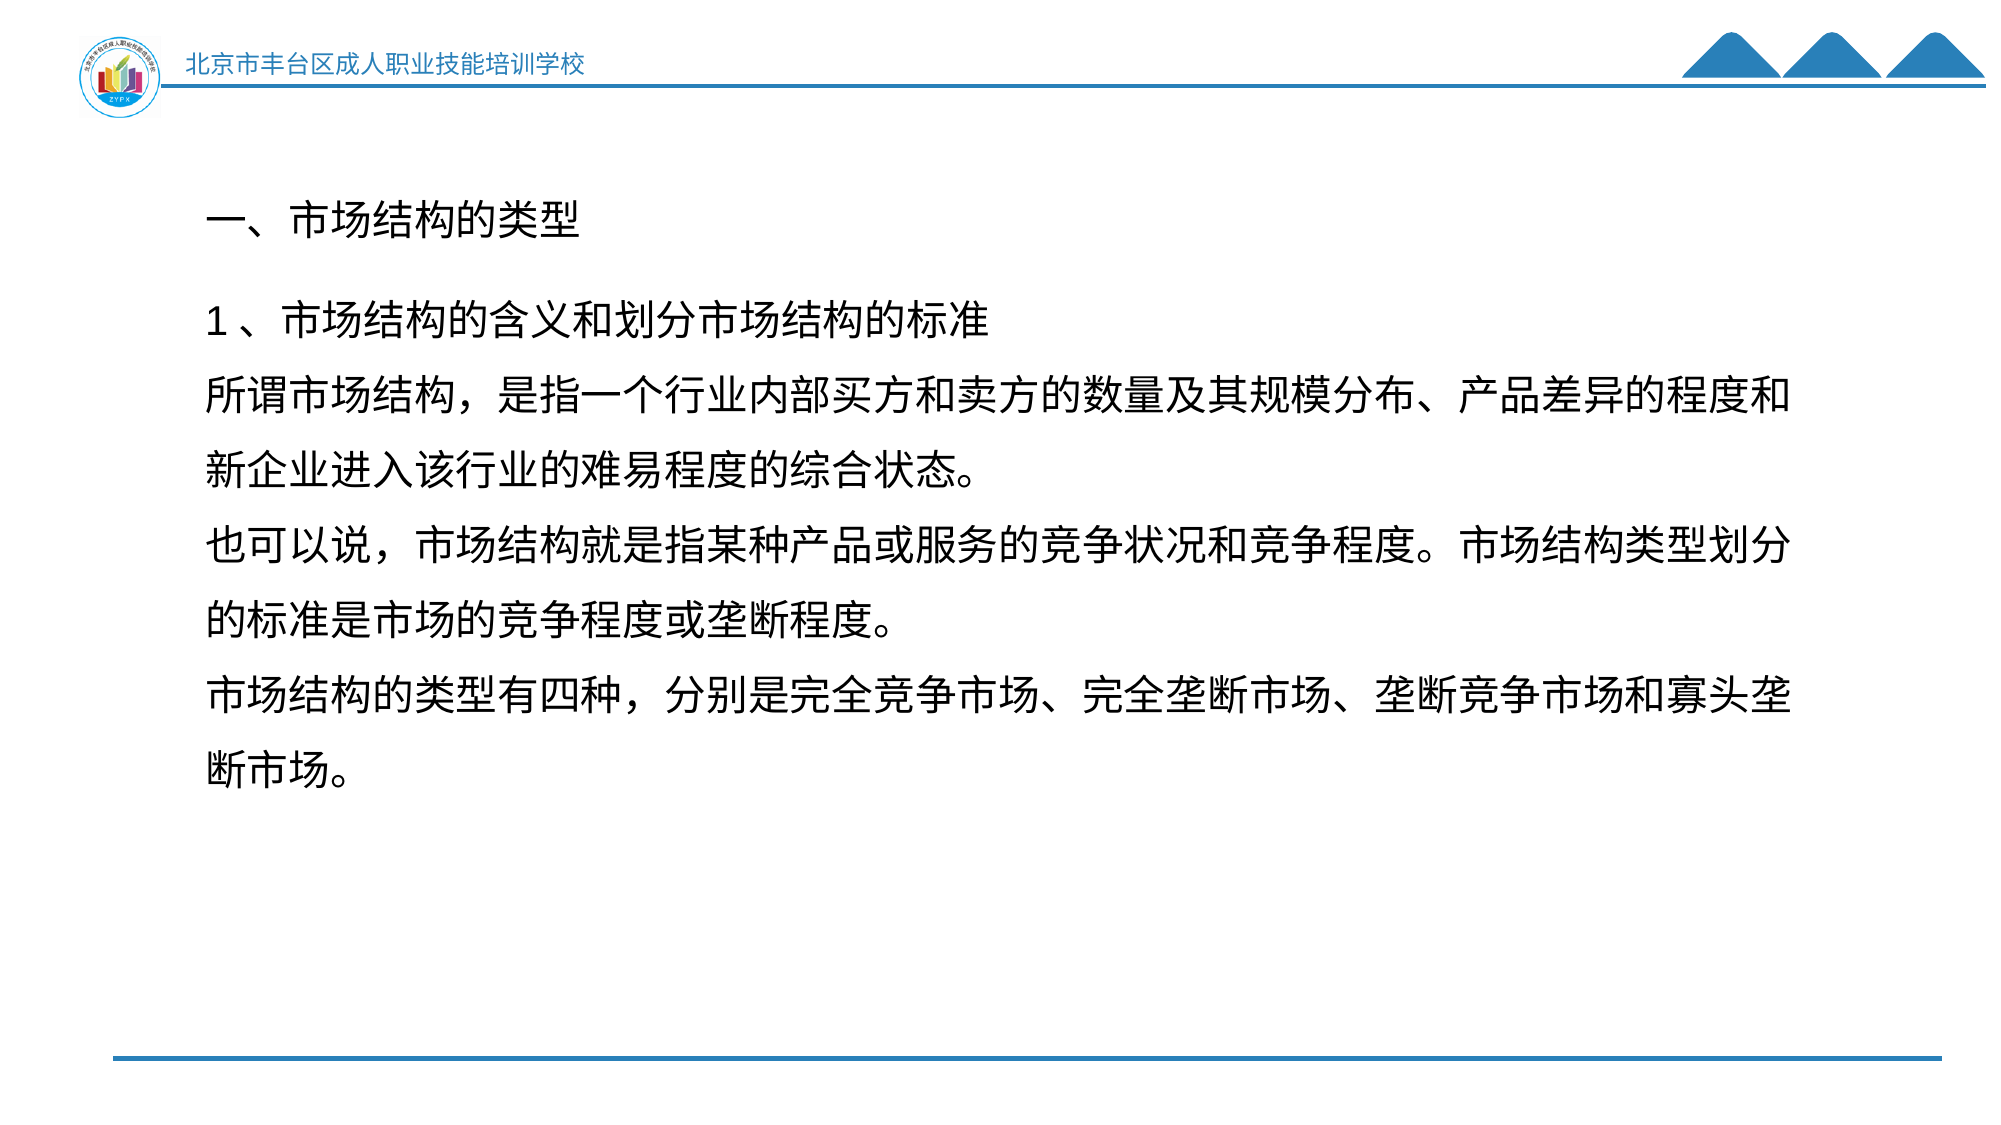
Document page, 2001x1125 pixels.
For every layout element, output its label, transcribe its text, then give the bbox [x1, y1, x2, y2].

text_box 一、市场结构的类型 1、市场结构的含义和划分市场结构的标准 所谓市场结构，是指一个行业内部买方和卖方的数量及其规模分布、产品差异的程度和新企业进入该行业的难易程度的综合状态。 也可以说，市场结构就是指某种产品或服务的竞争状况和竞争程度。市场结构类型划分的标准是市场的竞争程度或垄断程度。 市场结构的类型有四种，分别是完全竞争市场、完全垄断市场、垄断竞争市场和寡头垄断市场。 [190, 186, 1833, 802]
text_box [1883, 31, 1987, 79]
picture [79, 36, 161, 118]
text_box [1780, 31, 1884, 79]
text_box [1679, 31, 1782, 79]
text_box 北京市丰台区成人职业技能培训学校 [170, 40, 632, 85]
